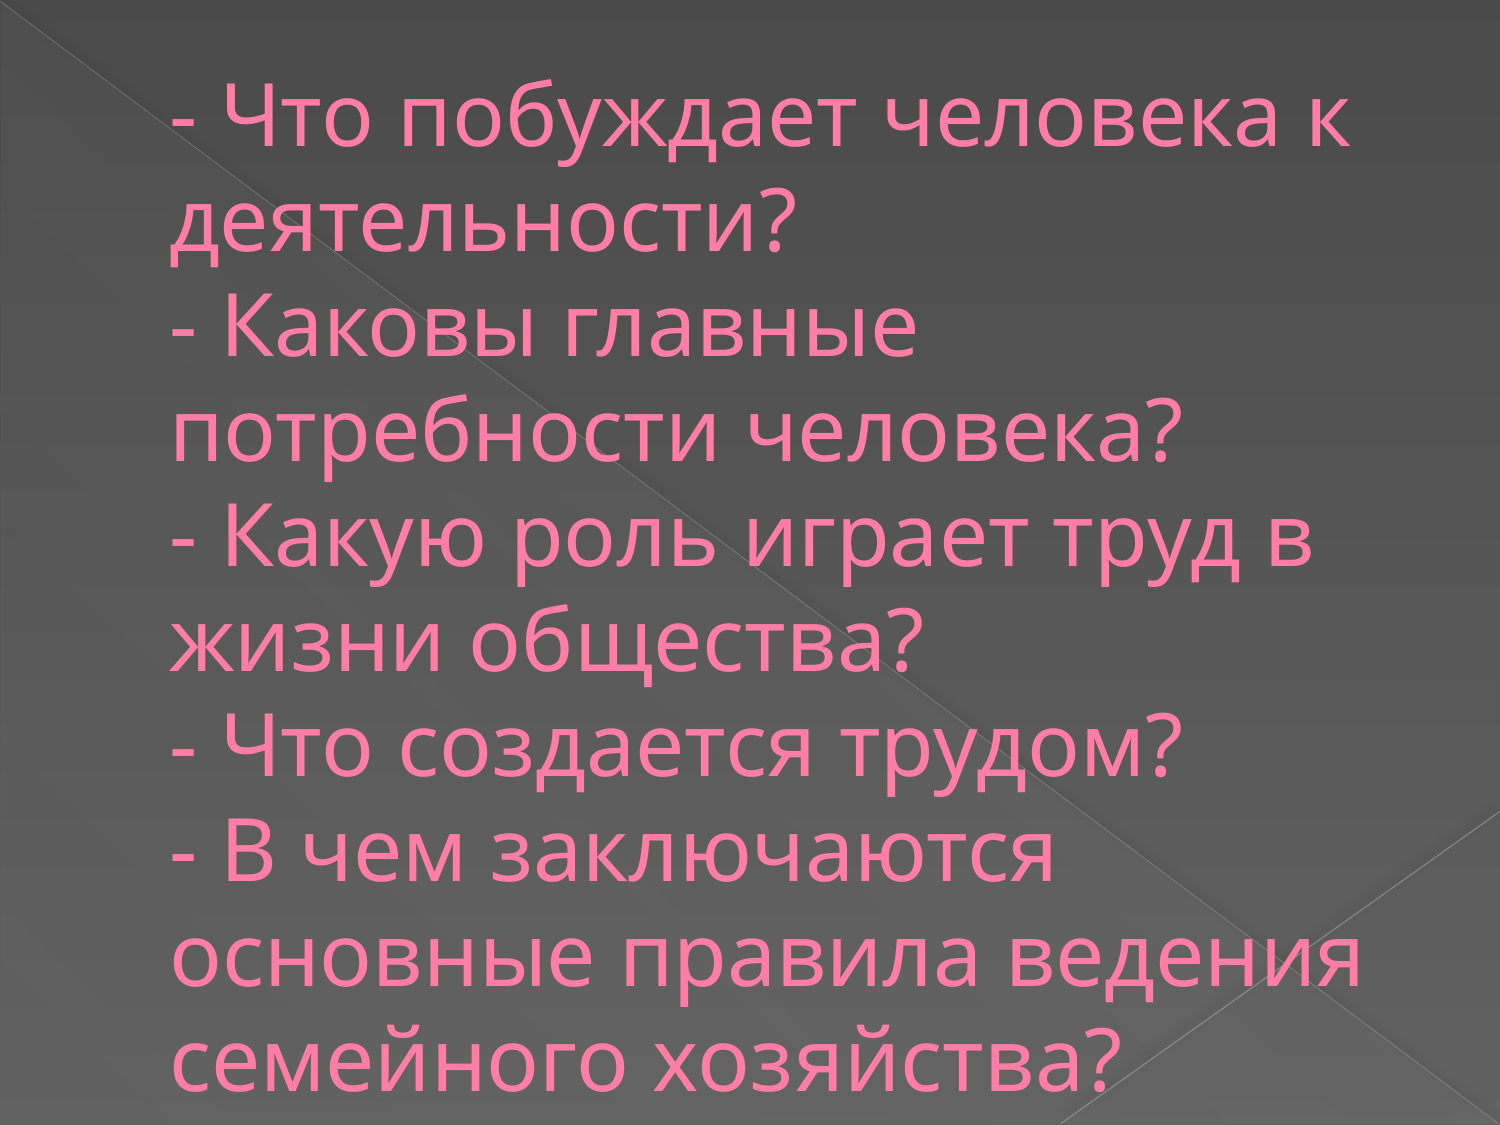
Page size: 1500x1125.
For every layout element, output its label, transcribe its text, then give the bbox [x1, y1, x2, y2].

title - Что побуждает человека к деятельности? - Каковы главные потребности человека? - Какую роль играет труд в жизни общества? - Что создается трудом? - В чем заключаются основные правила ведения семейного хозяйства? [75, 43, 1442, 1125]
